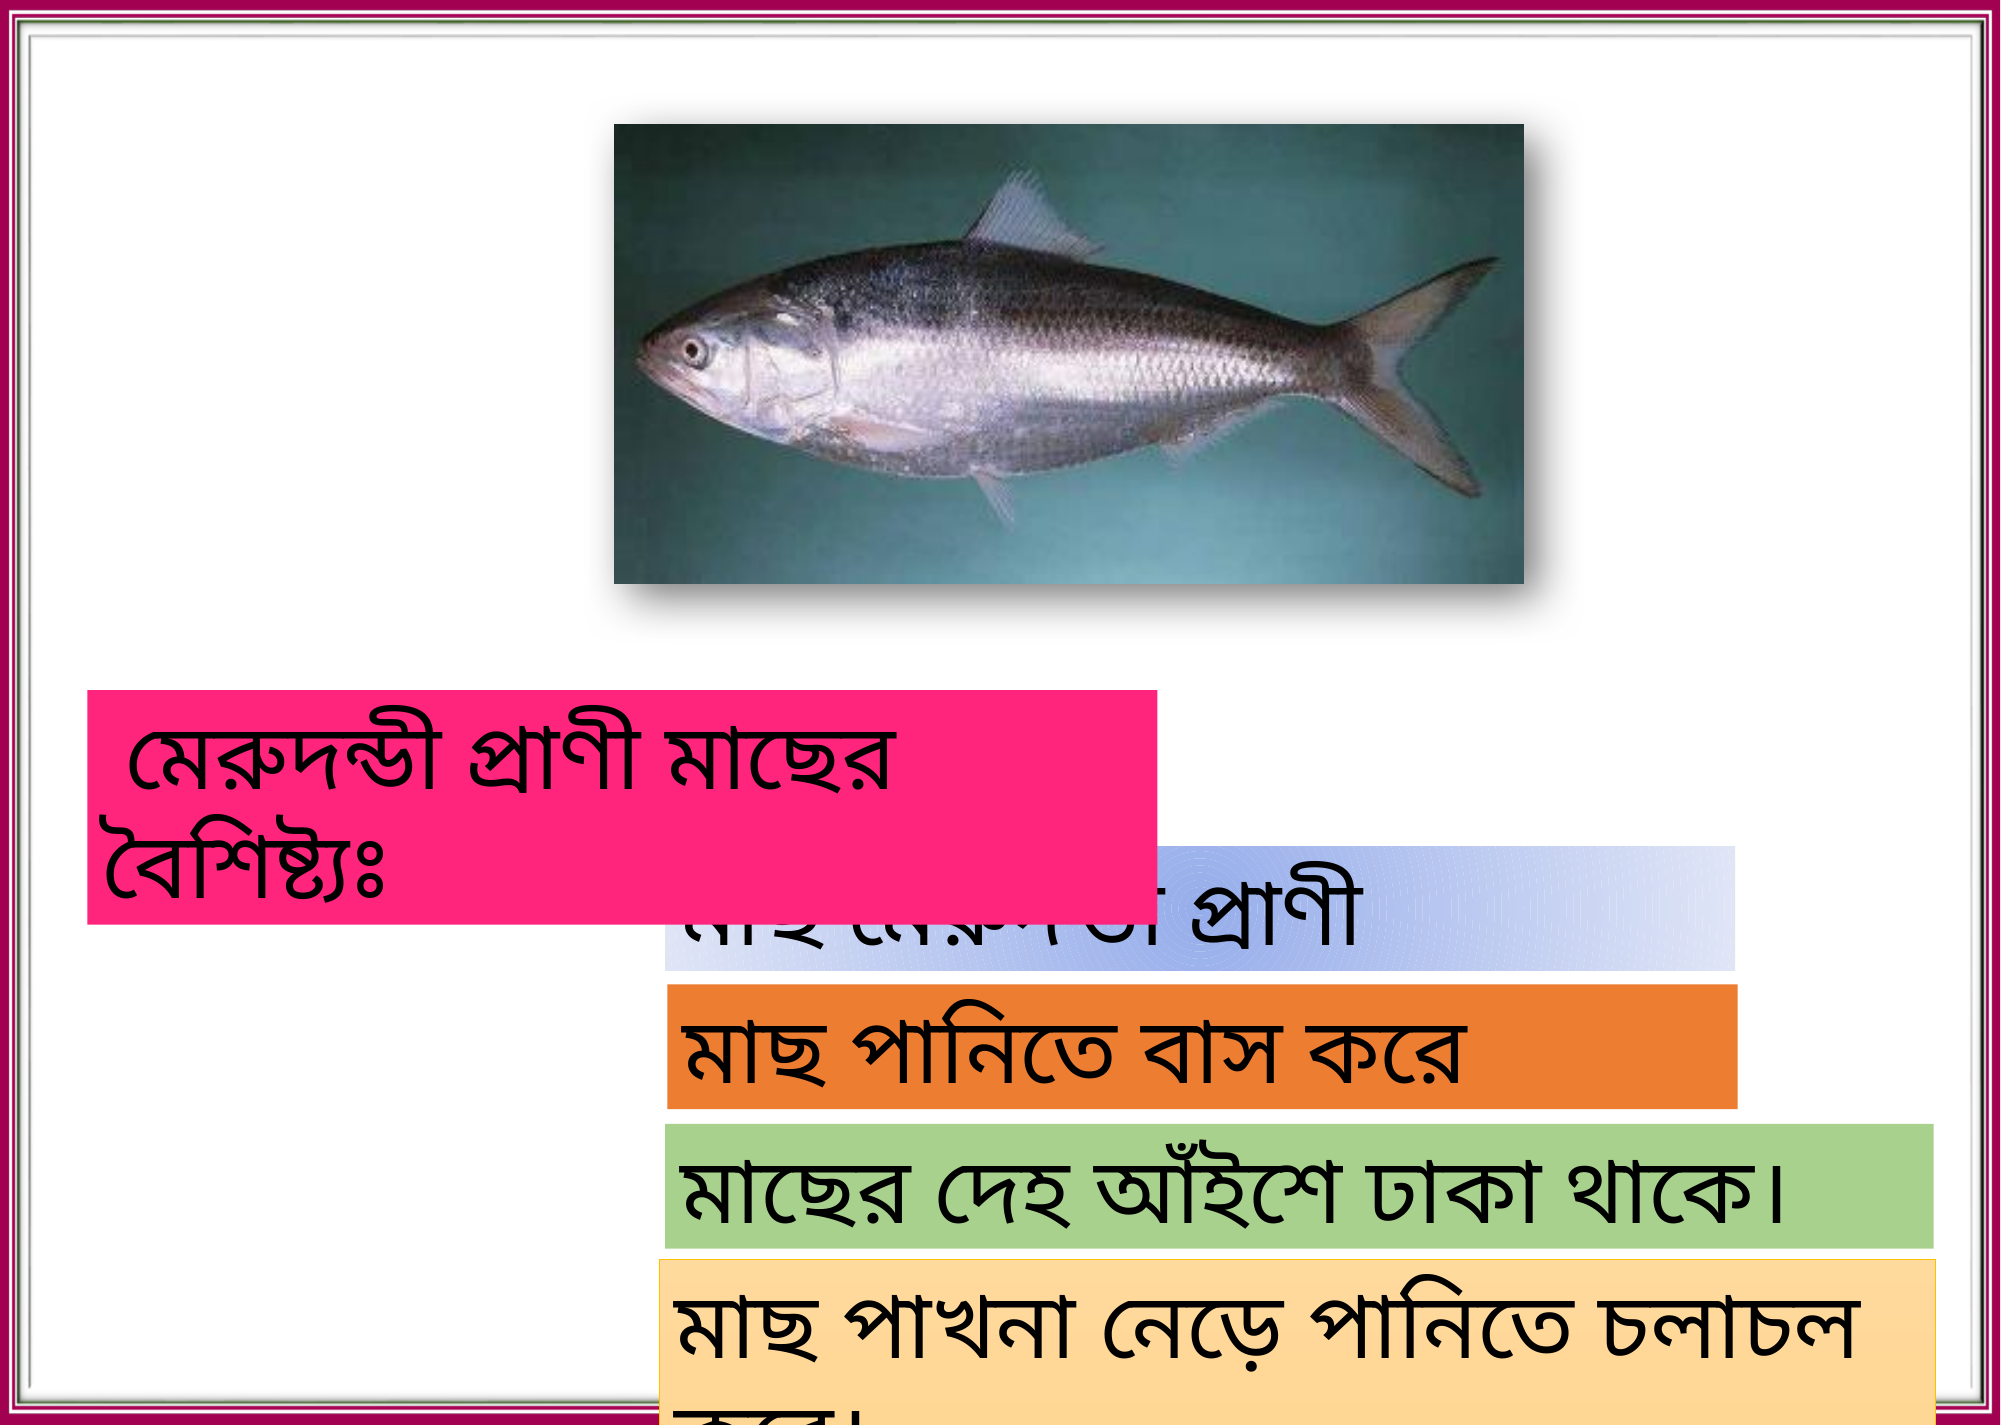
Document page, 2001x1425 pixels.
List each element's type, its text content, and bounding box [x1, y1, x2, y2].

text_box মাছ পাখনা নেড়ে পানিতে চলাচল করে। [659, 1259, 1936, 1425]
picture [0, 0, 2001, 1425]
text_box মাছ মেরুদন্ডী প্রাণী [665, 846, 1736, 971]
text_box মাছের দেহ আঁইশে ঢাকা থাকে। [665, 1123, 1934, 1249]
text_box মাছ পানিতে বাস করে [667, 984, 1738, 1110]
text_box মেরুদন্ডী প্রাণী মাছের বৈশিষ্ট্যঃ [87, 690, 1158, 925]
